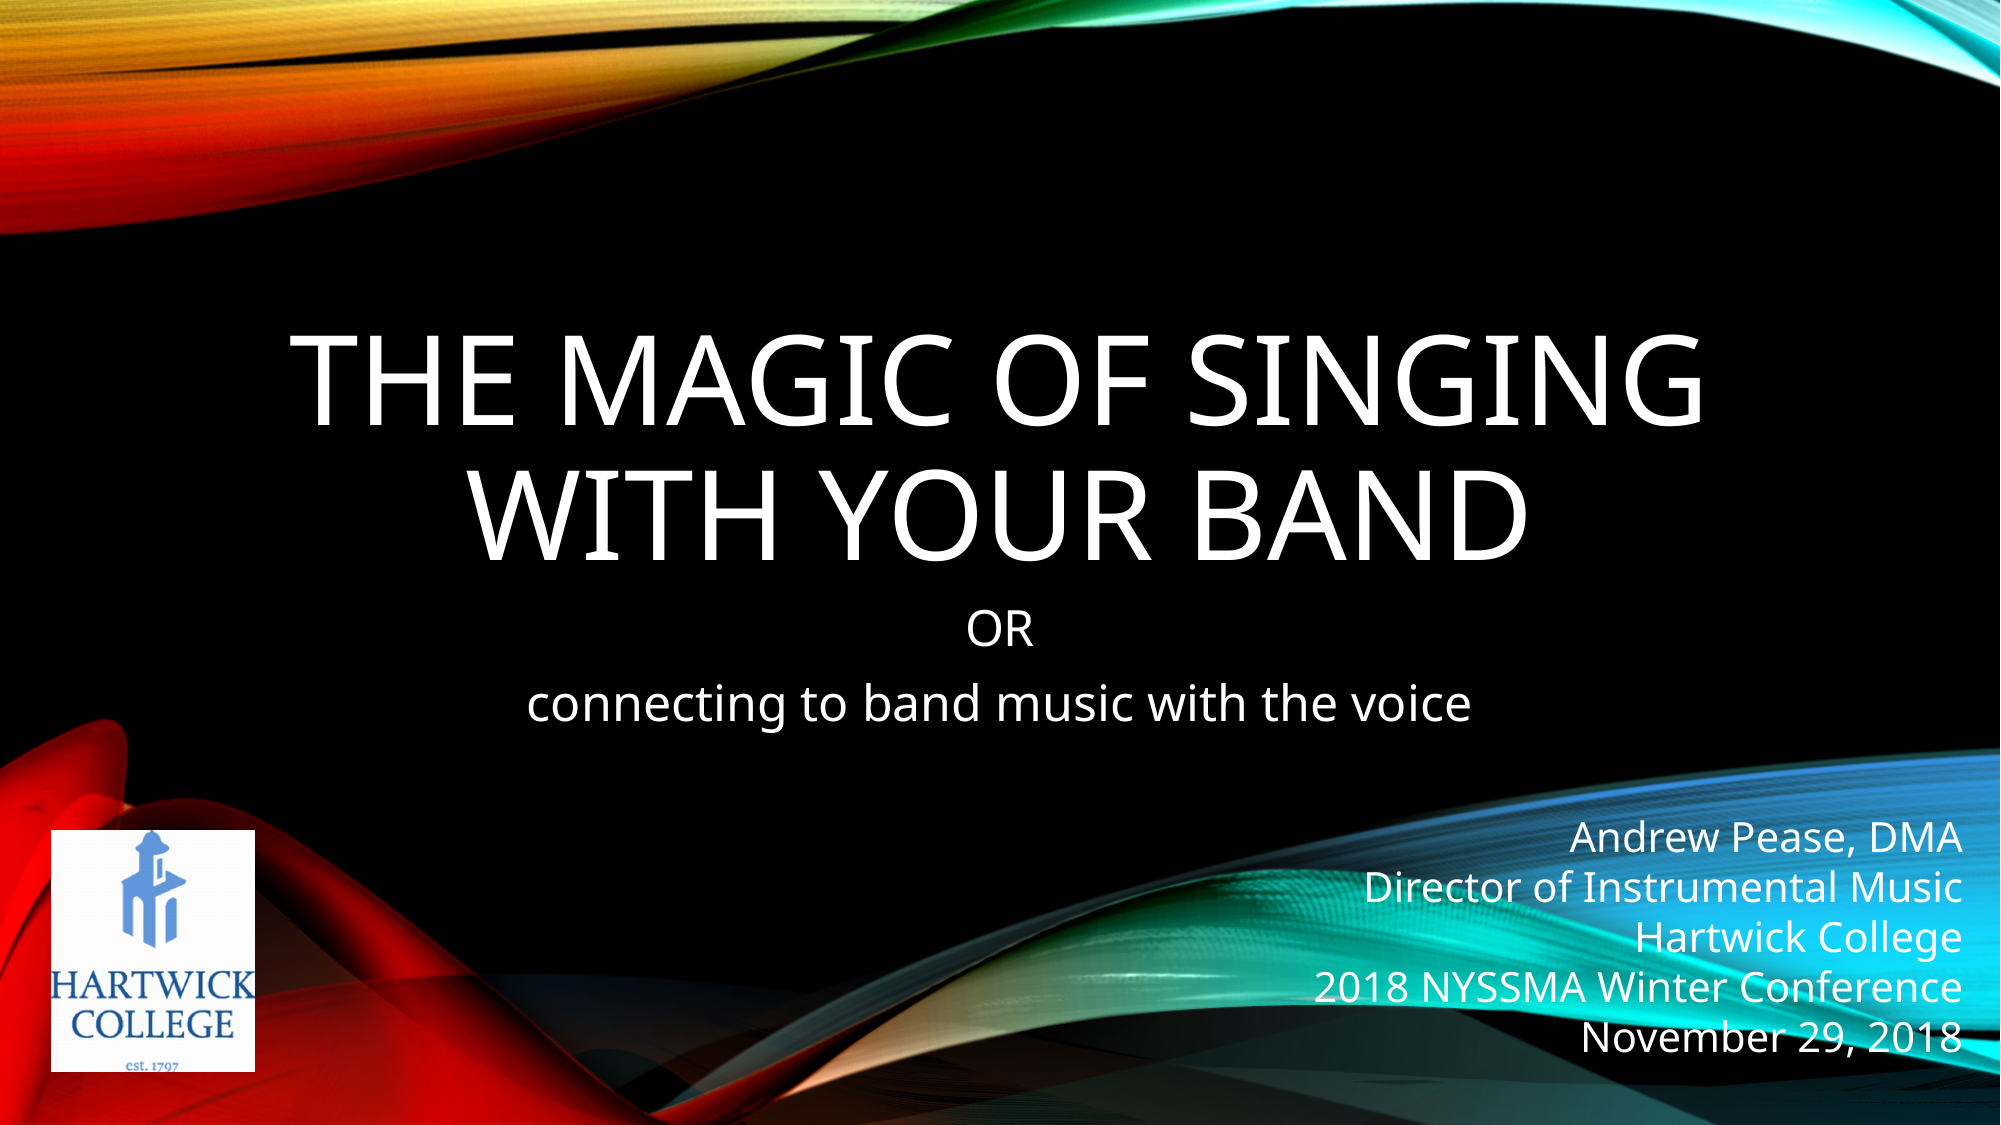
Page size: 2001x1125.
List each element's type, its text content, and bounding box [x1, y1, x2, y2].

picture [0, 0, 2000, 237]
title The magic of singing with your band [225, 295, 1775, 595]
text_box Andrew Pease, DMA Director of Instrumental Music Hartwick College 2018 NYSSMA Winter Conference November 29, 2018 [1214, 803, 1979, 1069]
picture [0, 717, 2000, 1125]
subtitle OR connecting to band music with the voice [225, 595, 1775, 748]
